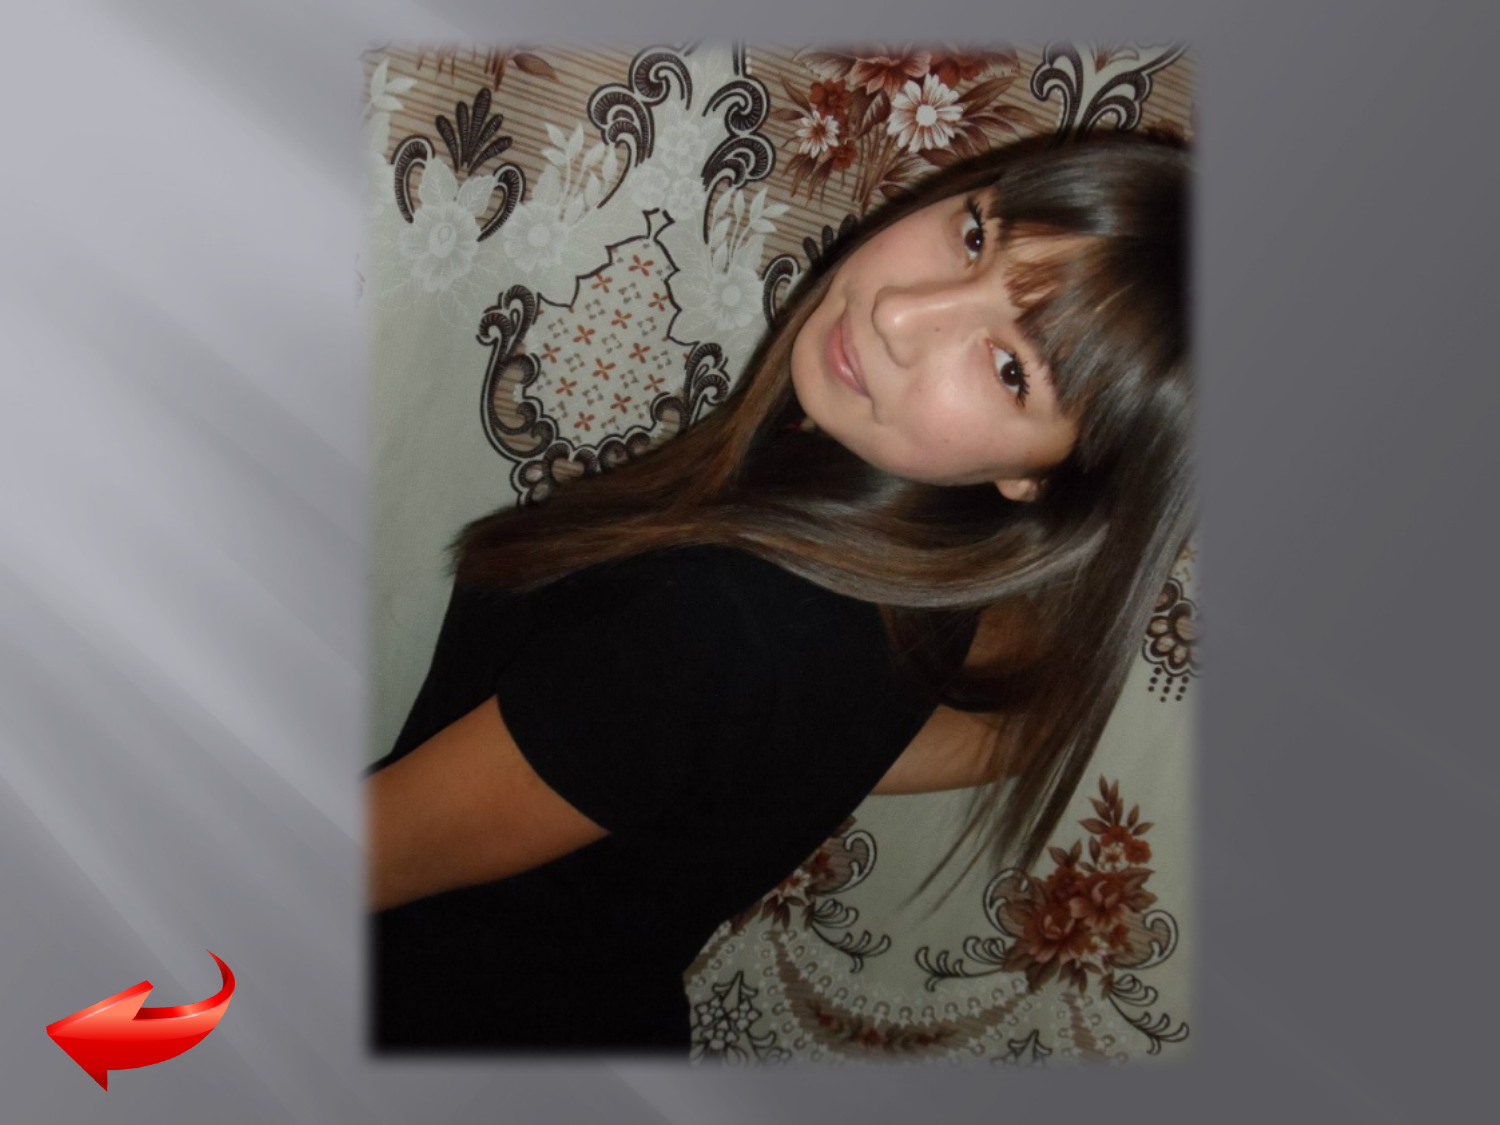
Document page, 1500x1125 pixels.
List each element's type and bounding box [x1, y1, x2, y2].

picture [46, 948, 235, 1092]
list [351, 34, 1209, 1075]
